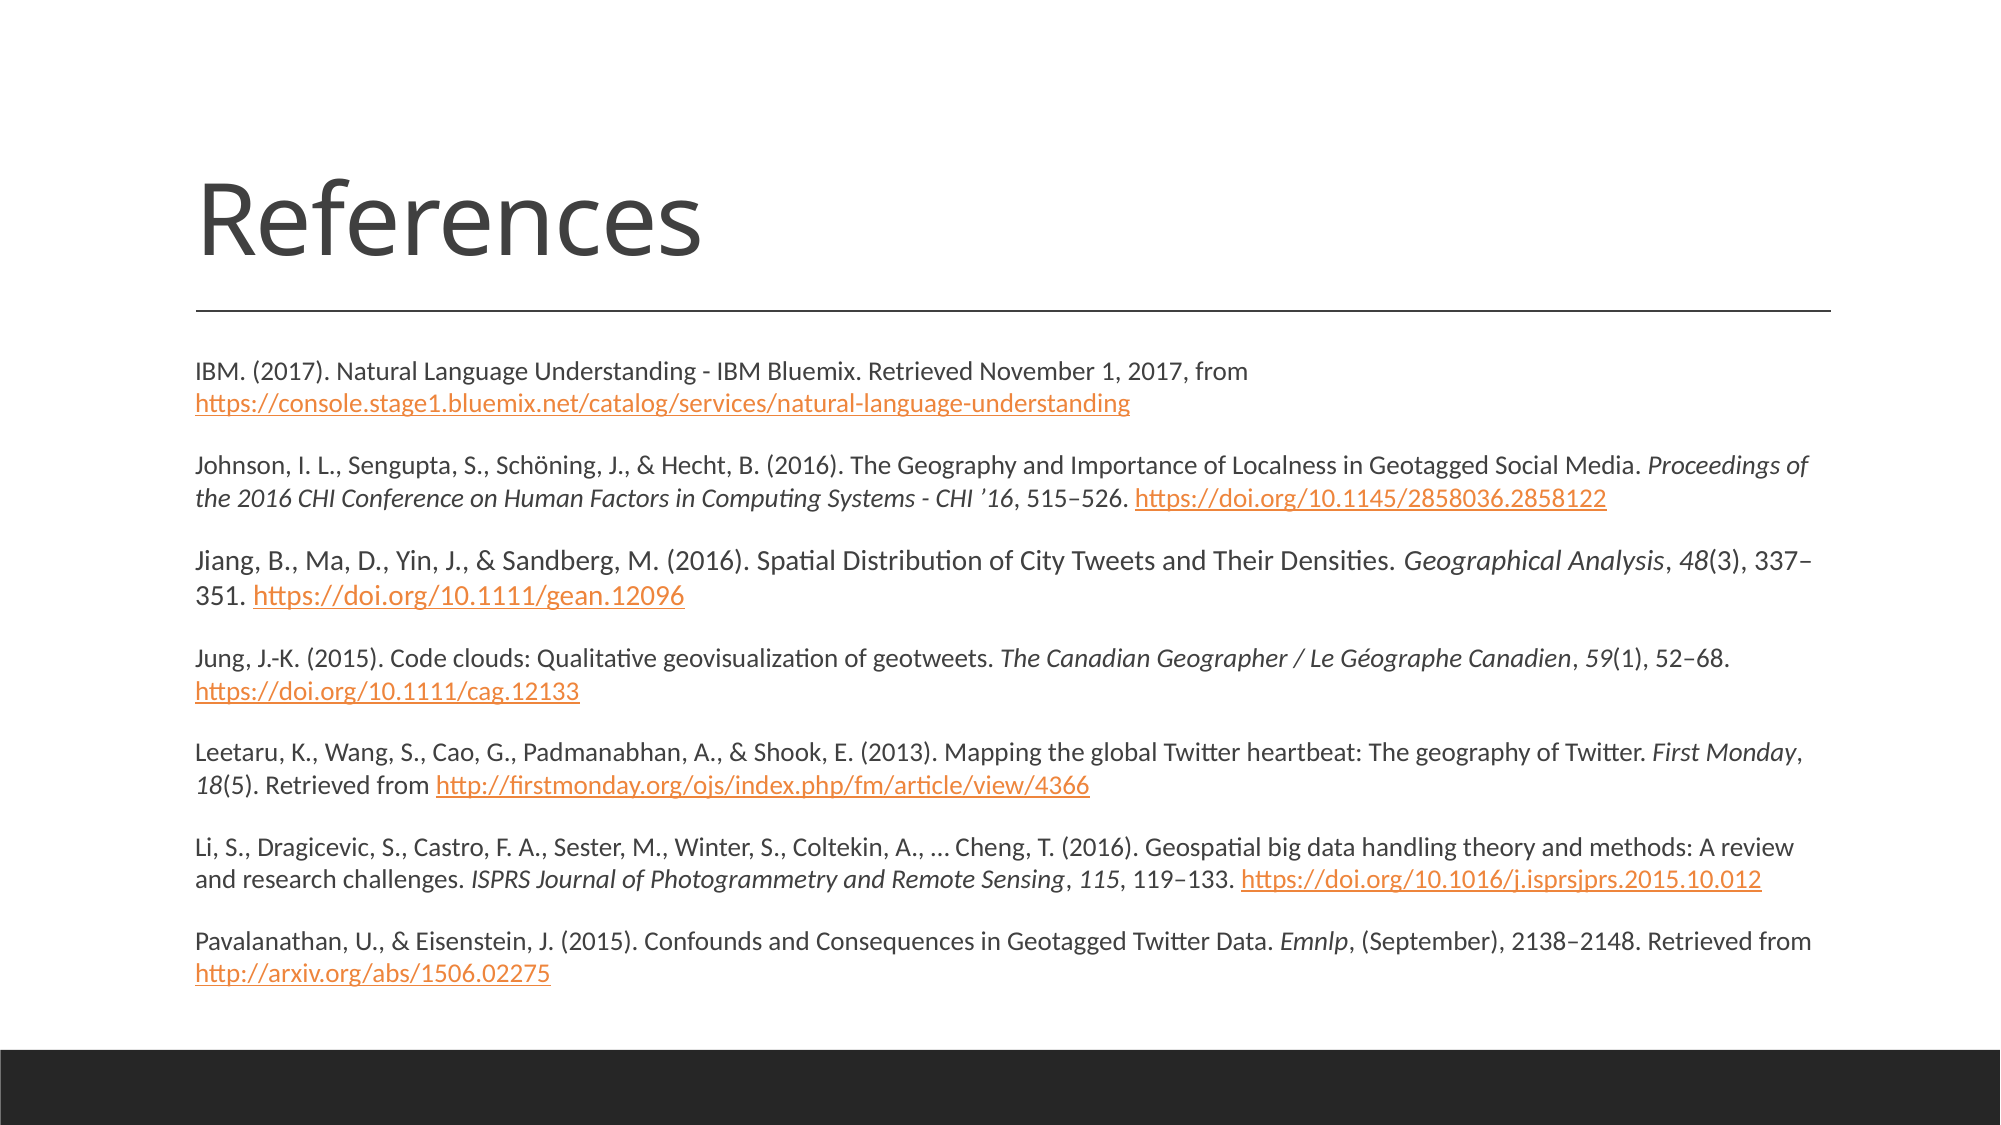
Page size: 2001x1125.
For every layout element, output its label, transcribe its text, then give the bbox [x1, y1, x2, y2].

list IBM. (2017). Natural Language Understanding - IBM Bluemix. Retrieved November 1, 2017, from https://console.stage1.bluemix.net/catalog/services/natural-language-understanding Johnson, I. L., Sengupta, S., Schöning, J., & Hecht, B. (2016). The Geography and Importance of Localness in Geotagged Social Media. Proceedings of the 2016 CHI Conference on Human Factors in Computing Systems - CHI ’16, 515–526. https://doi.org/10.1145/2858036.2858122 Jiang, B., Ma, D., Yin, J., & Sandberg, M. (2016). Spatial Distribution of City Tweets and Their Densities. Geographical Analysis, 48(3), 337–351. https://doi.org/10.1111/gean.12096 Jung, J.-K. (2015). Code clouds: Qualitative geovisualization of geotweets. The Canadian Geographer / Le Géographe Canadien, 59(1), 52–68. https://doi.org/10.1111/cag.12133 Leetaru, K., Wang, S., Cao, G., Padmanabhan, A., & Shook, E. (2013). Mapping the global Twitter heartbeat: The geography of Twitter. First Monday, 18(5). Retrieved from http://firstmonday.org/ojs/index.php/fm/article/view/4366 Li, S., Dragicevic, S., Castro, F. A., Sester, M., Winter, S., Coltekin, A., … Cheng, T. (2016). Geospatial big data handling theory and methods: A review and research challenges. ISPRS Journal of Photogrammetry and Remote Sensing, 115, 119–133. https://doi.org/10.1016/j.isprsjprs.2015.10.012 Pavalanathan, U., & Eisenstein, J. (2015). Confounds and Consequences in Geotagged Twitter Data. Emnlp, (September), 2138–2148. Retrieved from http://arxiv.org/abs/1506.02275 [180, 345, 1830, 963]
title References [180, 47, 1830, 285]
